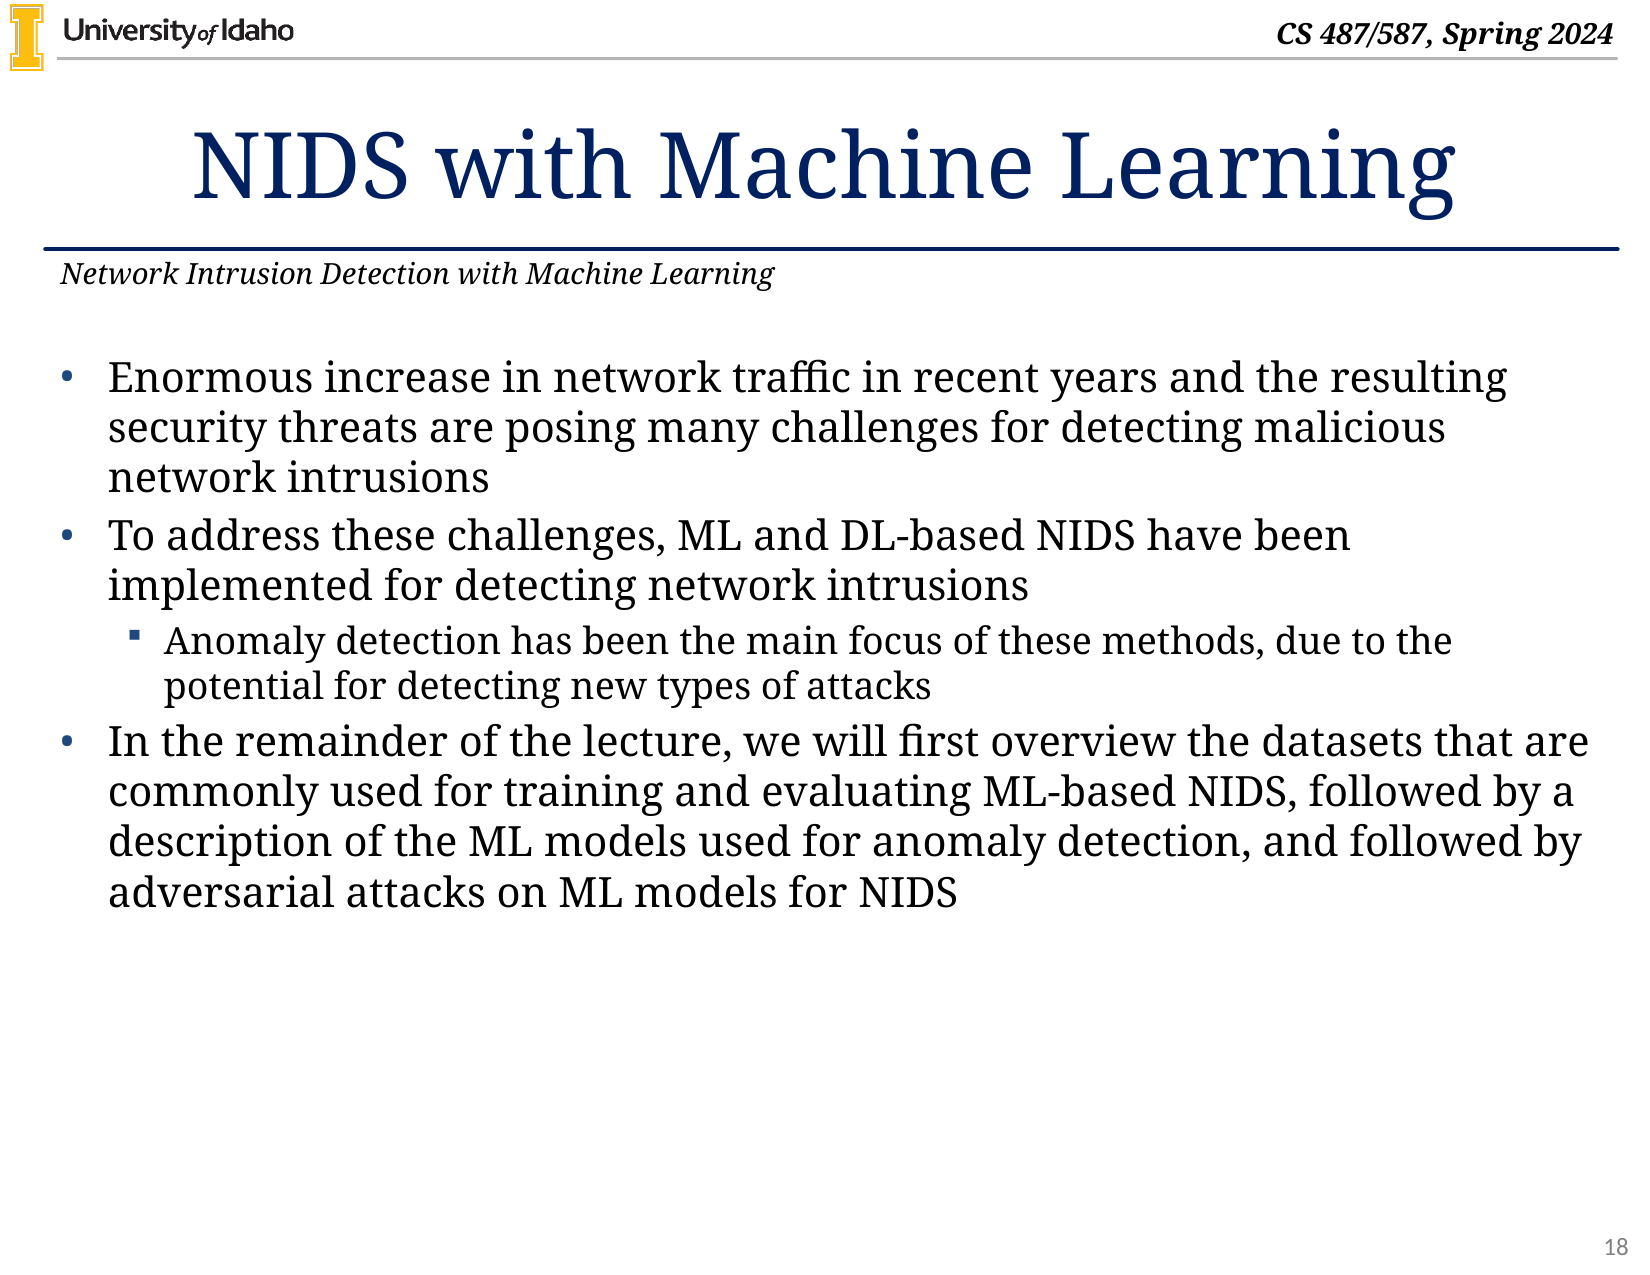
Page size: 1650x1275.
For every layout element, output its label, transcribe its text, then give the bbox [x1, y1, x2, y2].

picture [57, 2, 294, 52]
title NIDS with Machine Learning [0, 75, 1650, 248]
picture [9, 4, 48, 71]
list Network Intrusion Detection with Machine Learning [45, 247, 1062, 306]
list Enormous increase in network traffic in recent years and the resulting security threats are posing many challenges for detecting malicious network intrusions To address these challenges, ML and DL-based NIDS have been implemented for detecting network intrusions Anomaly detection has been the main focus of these methods, due to the potential for detecting new types of attacks In the remainder of the lecture, we will first overview the datasets that are commonly used for training and evaluating ML-based NIDS, followed by a description of the ML models used for anomaly detection, and followed by adversarial attacks on ML models for NIDS [45, 342, 1618, 1224]
